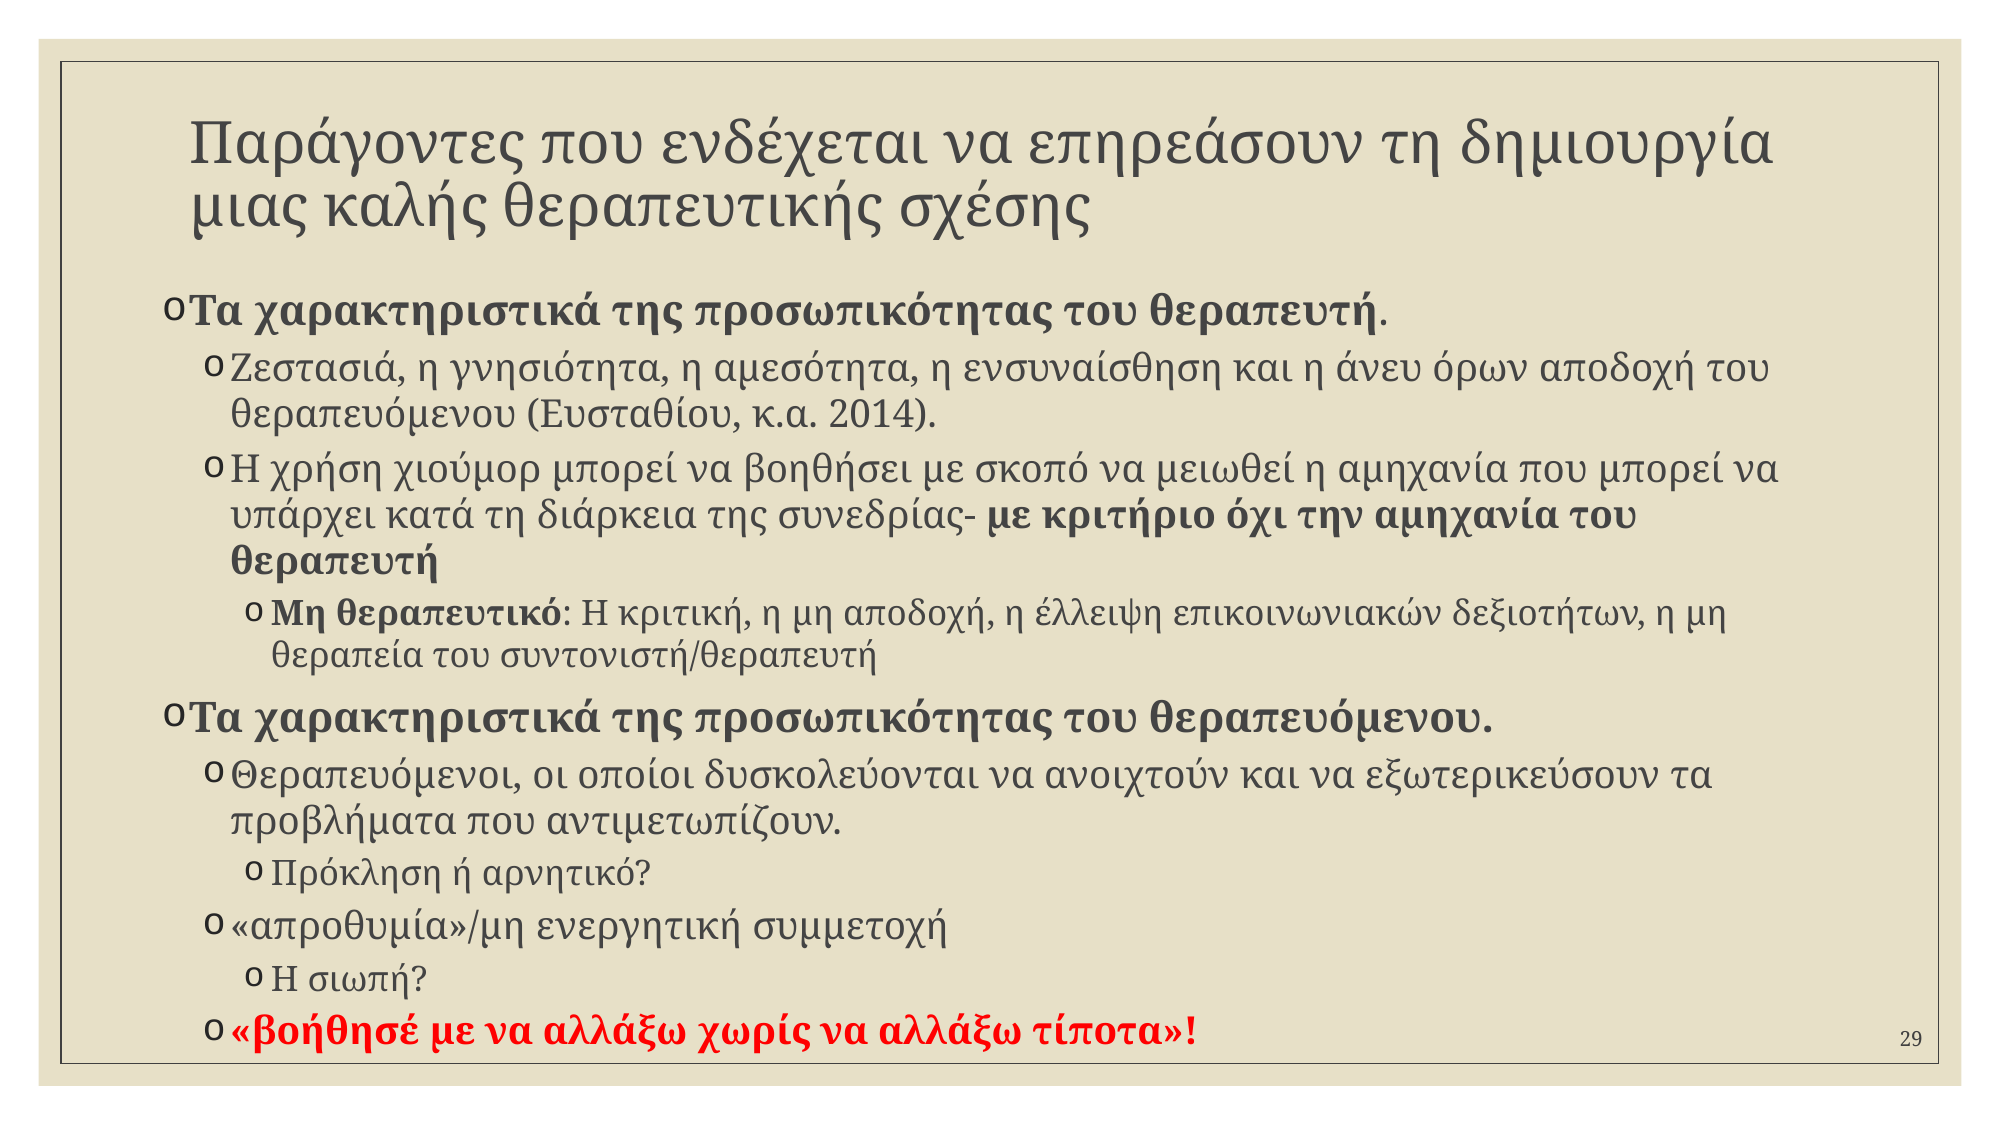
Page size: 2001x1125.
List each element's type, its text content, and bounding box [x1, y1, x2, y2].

title Παράγοντες που ενδέχεται να επηρεάσουν τη δημιουργία μιας καλής θεραπευτικής σχέσης [174, 105, 1825, 331]
list Τα χαρακτηριστικά της προσωπικότητας του θεραπευτή. Ζεστασιά, η γνησιότητα, η αμεσότητα, η ενσυναίσθηση και η άνευ όρων αποδοχή του θεραπευόμενου (Ευσταθίου, κ.α. 2014). Η χρήση χιούμορ μπορεί να βοηθήσει με σκοπό να μειωθεί η αμηχανία που μπορεί να υπάρχει κατά τη διάρκεια της συνεδρίας- με κριτήριο όχι την αμηχανία του θεραπευτή Μη θεραπευτικό: Η κριτική, η μη αποδοχή, η έλλειψη επικοινωνιακών δεξιοτήτων, η μη θεραπεία του συντονιστή/θεραπευτή Τα χαρακτηριστικά της προσωπικότητας του θεραπευόμενου. Θεραπευόμενοι, οι οποίοι δυσκολεύονται να ανοιχτούν και να εξωτερικεύσουν τα προβλήματα που αντιμετωπίζουν. Πρόκληση ή αρνητικό? «απροθυμία»/μη ενεργητική συμμετοχή Η σιωπή? «βοήθησέ με να αλλάξω χωρίς να αλλάξω τίποτα»! [146, 276, 1797, 1062]
slide_number 29 [1697, 1019, 1938, 1062]
